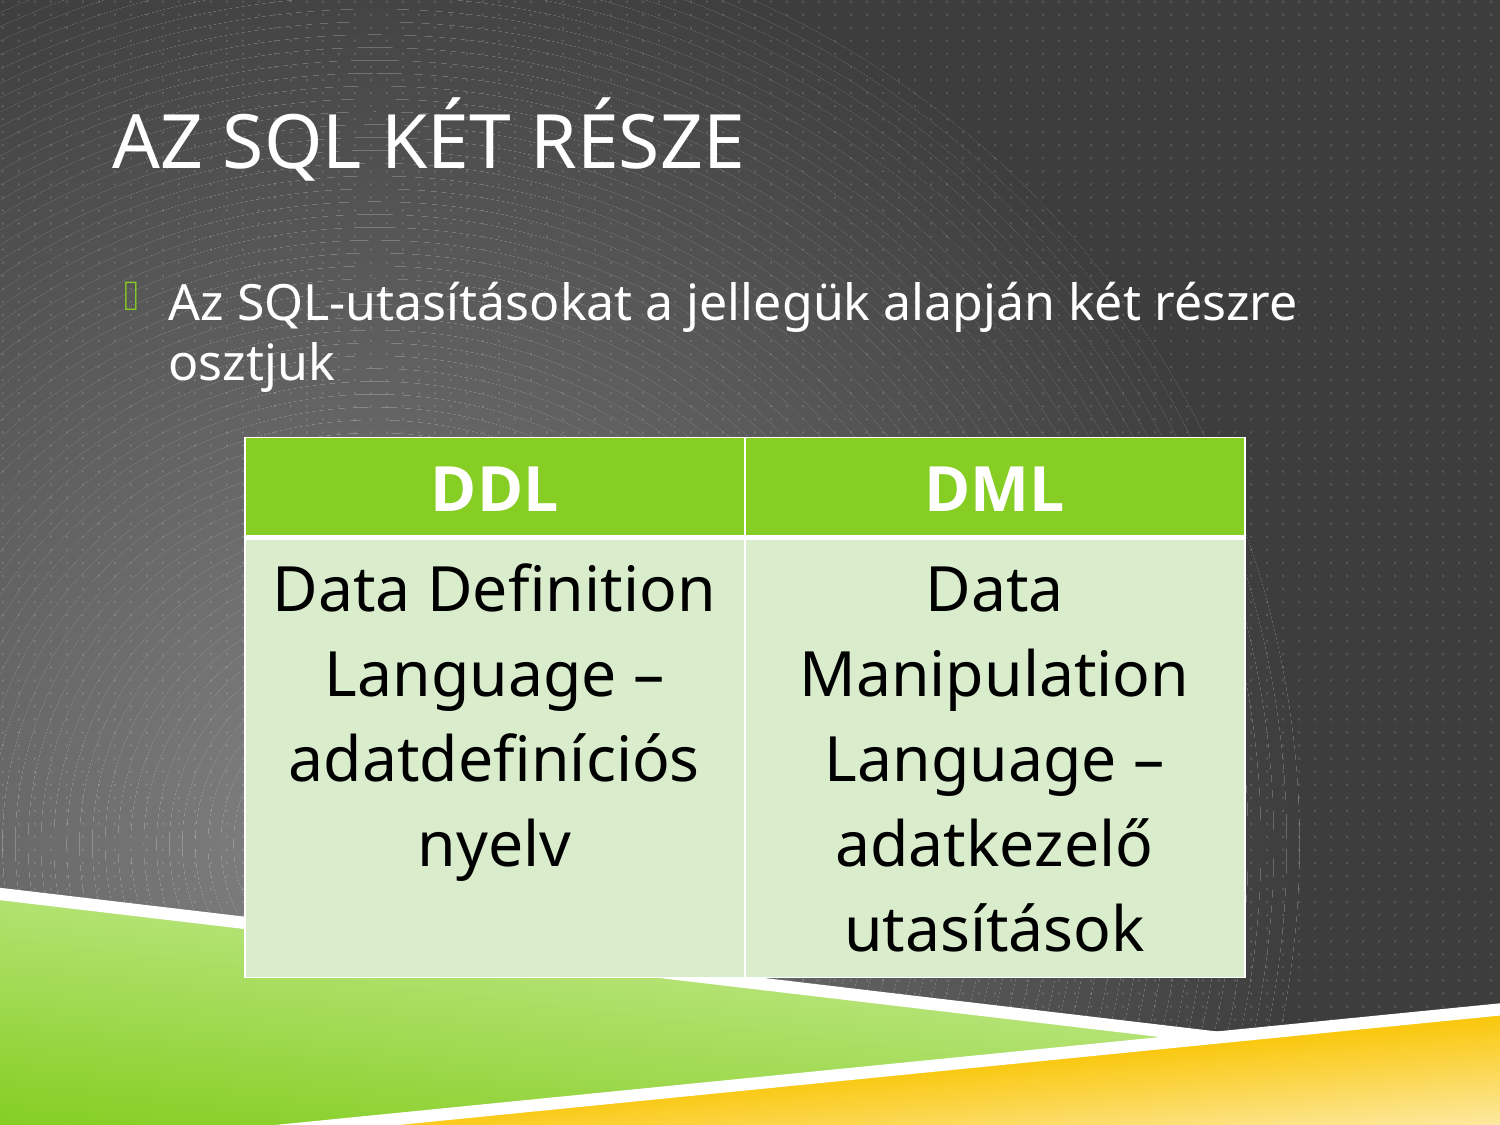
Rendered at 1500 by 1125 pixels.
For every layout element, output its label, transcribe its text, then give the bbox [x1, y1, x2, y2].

title Az SQL két része [112, 45, 1388, 233]
table_cell Data Definition Language – adatdefiníciós nyelv [246, 540, 744, 977]
table_header DDL [246, 438, 744, 535]
list Az SQL-utasításokat a jellegük alapján két részre osztjuk [112, 262, 1388, 875]
table_header DML [746, 438, 1244, 535]
table_cell Data Manipulation Language – adatkezelő utasítások [746, 540, 1244, 977]
